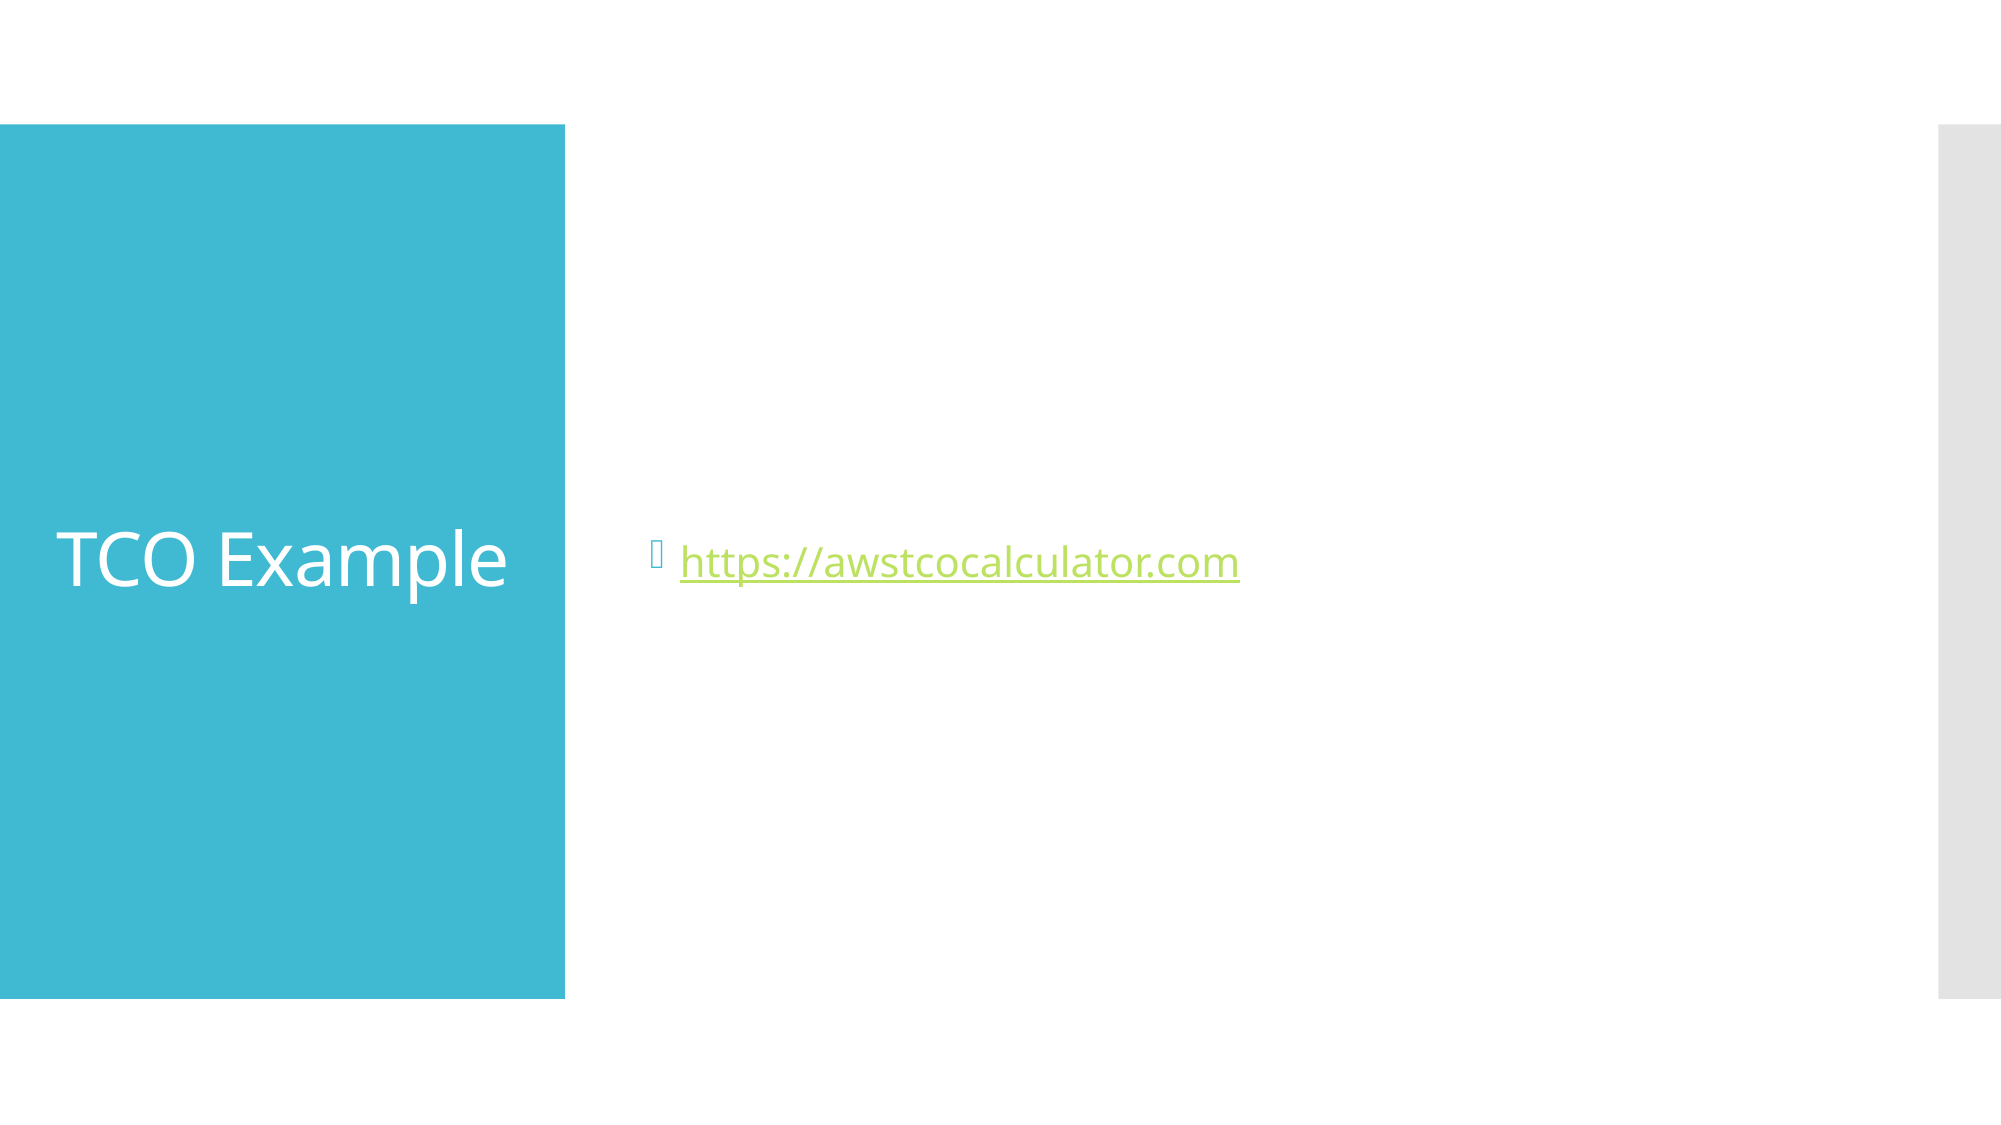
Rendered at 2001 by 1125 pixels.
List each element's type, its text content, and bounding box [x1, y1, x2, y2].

title TCO Example [41, 184, 525, 940]
list https://awstcocalculator.com [634, 141, 1835, 982]
